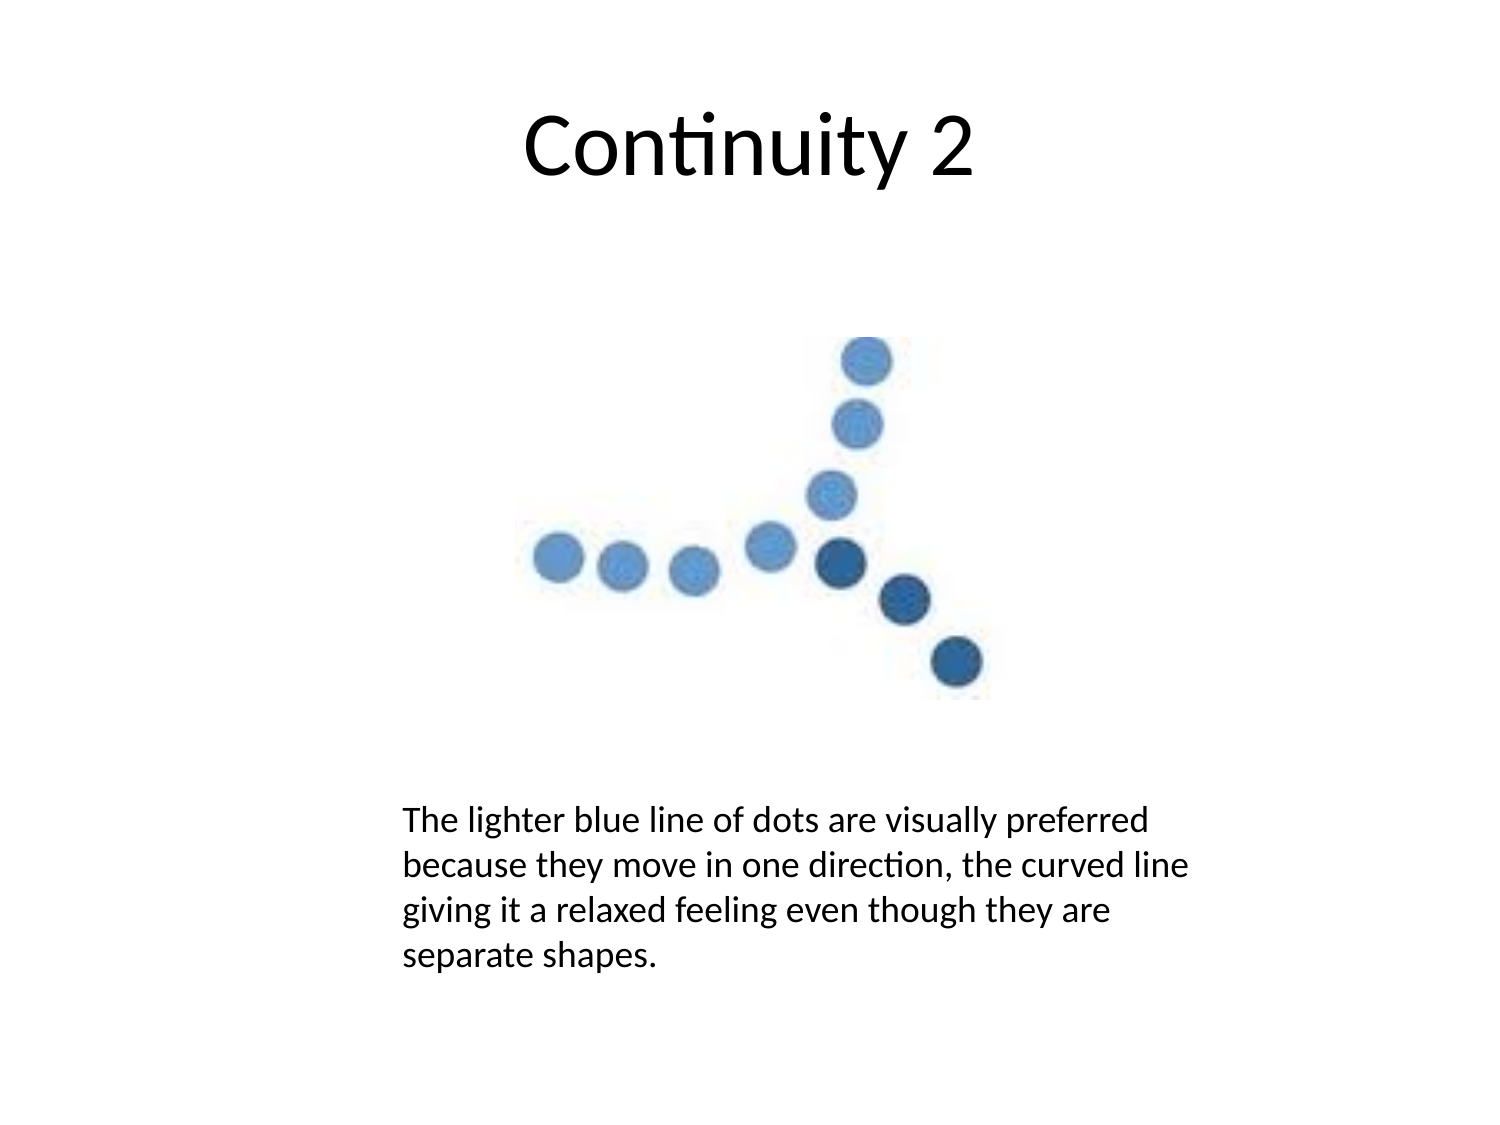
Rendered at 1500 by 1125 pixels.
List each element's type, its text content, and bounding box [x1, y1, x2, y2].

title Continuity 2 [75, 45, 1425, 233]
text_box The lighter blue line of dots are visually preferred because they move in one direction, the curved line giving it a relaxed feeling even though they are separate shapes. [387, 787, 1250, 983]
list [449, 337, 1110, 701]
